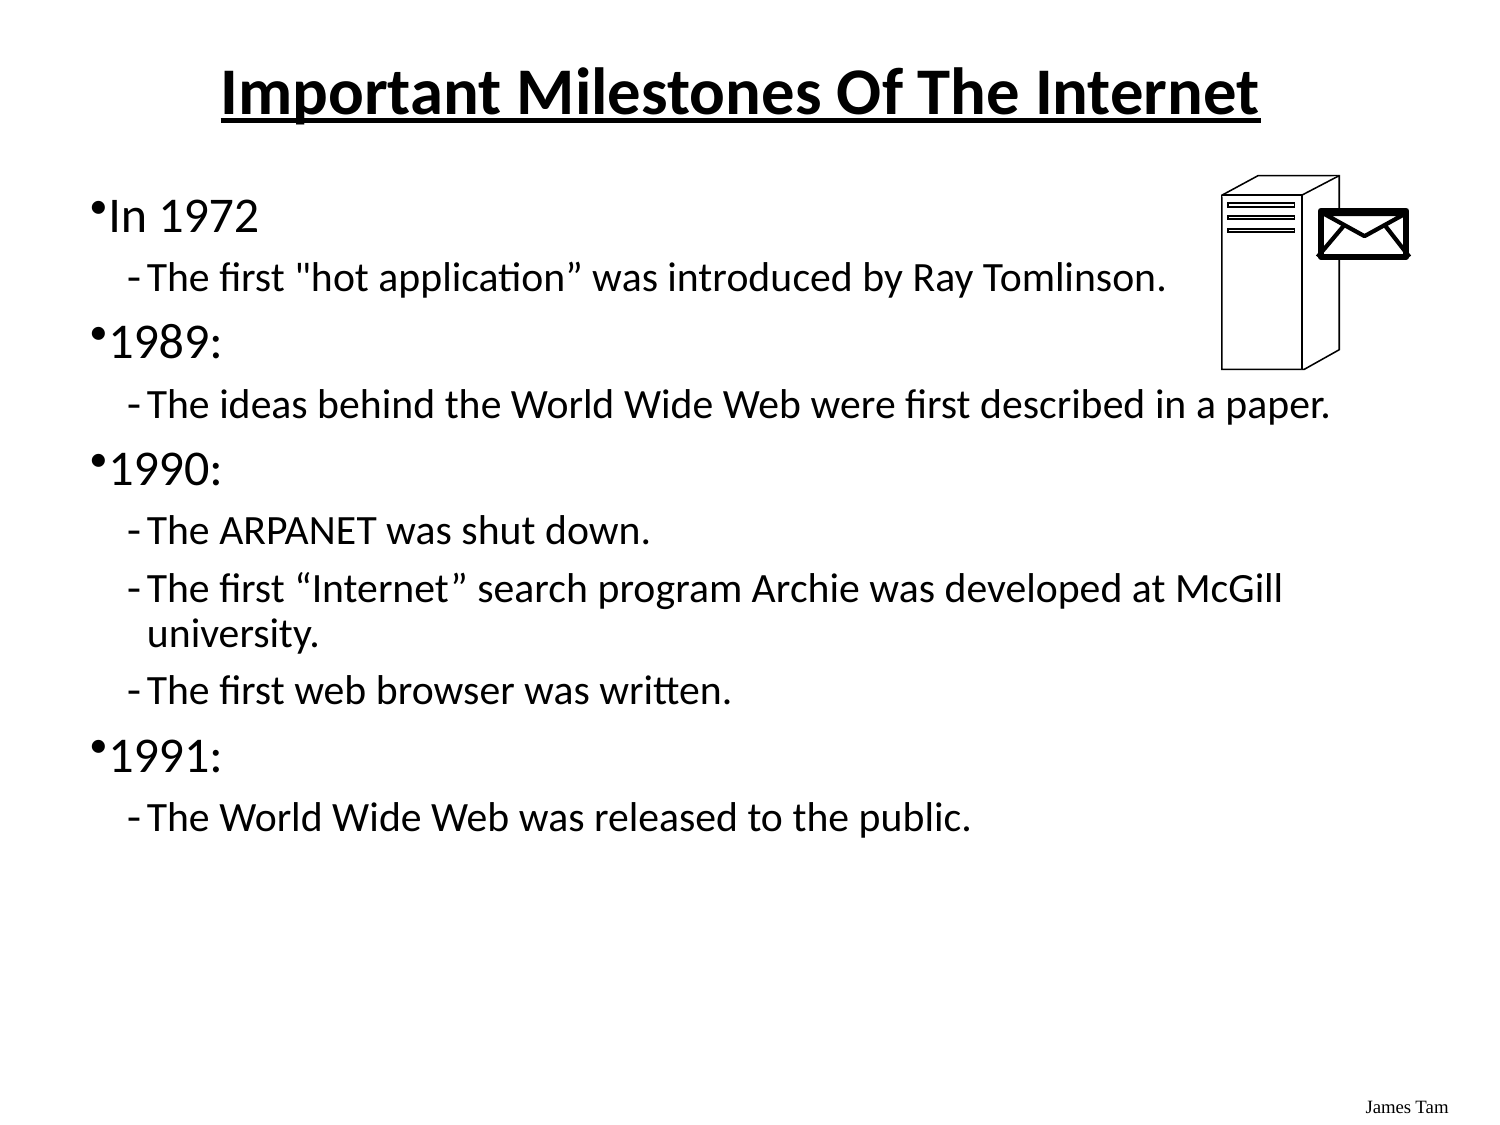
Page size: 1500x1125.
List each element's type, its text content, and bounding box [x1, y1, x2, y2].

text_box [1221, 175, 1410, 370]
list In 1972 The first "hot application” was introduced by Ray Tomlinson. 1989: The ideas behind the World Wide Web were first described in a paper. 1990: The ARPANET was shut down. The first “Internet” search program Archie was developed at McGill university. The first web browser was written. 1991: The World Wide Web was released to the public. [75, 181, 1417, 1063]
title Important Milestones Of The Internet [70, 49, 1411, 136]
